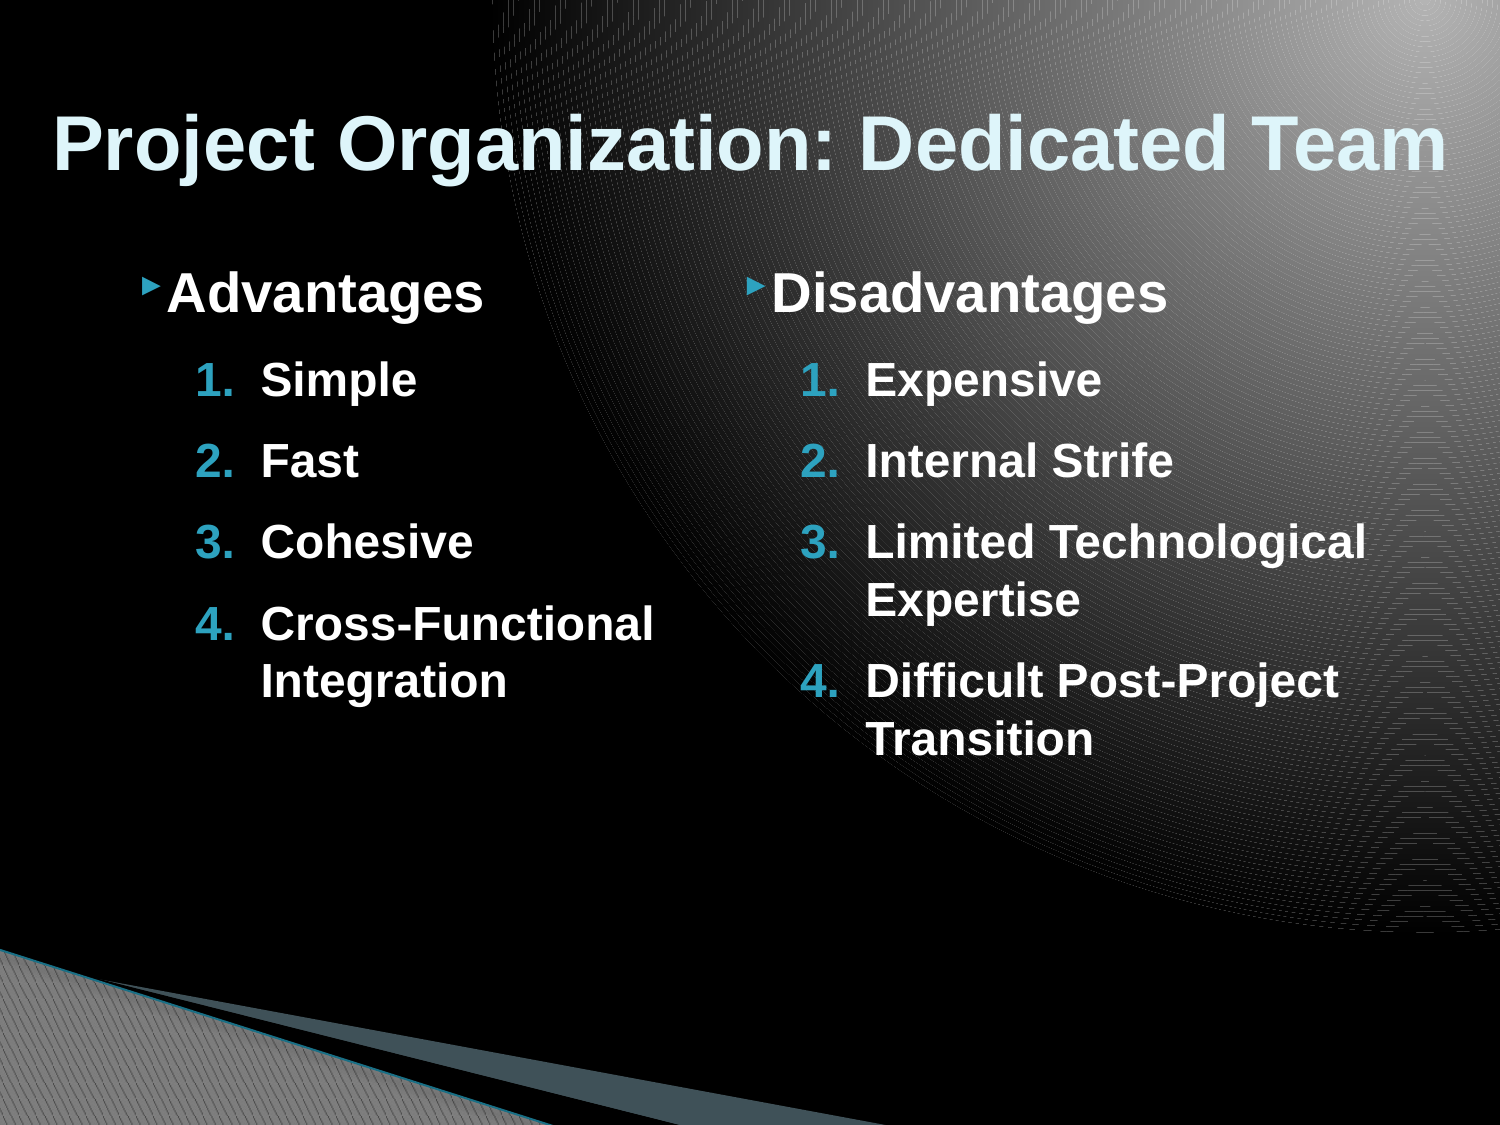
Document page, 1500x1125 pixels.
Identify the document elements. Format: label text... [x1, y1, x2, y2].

list Disadvantages Expensive Internal Strife Limited Technological Expertise Difficult Post-Project Transition [728, 248, 1419, 1050]
picture [0, 952, 543, 1125]
list Advantages Simple Fast Cohesive Cross-Functional Integration [123, 248, 728, 1050]
title Project Organization: Dedicated Team [37, 45, 1488, 233]
